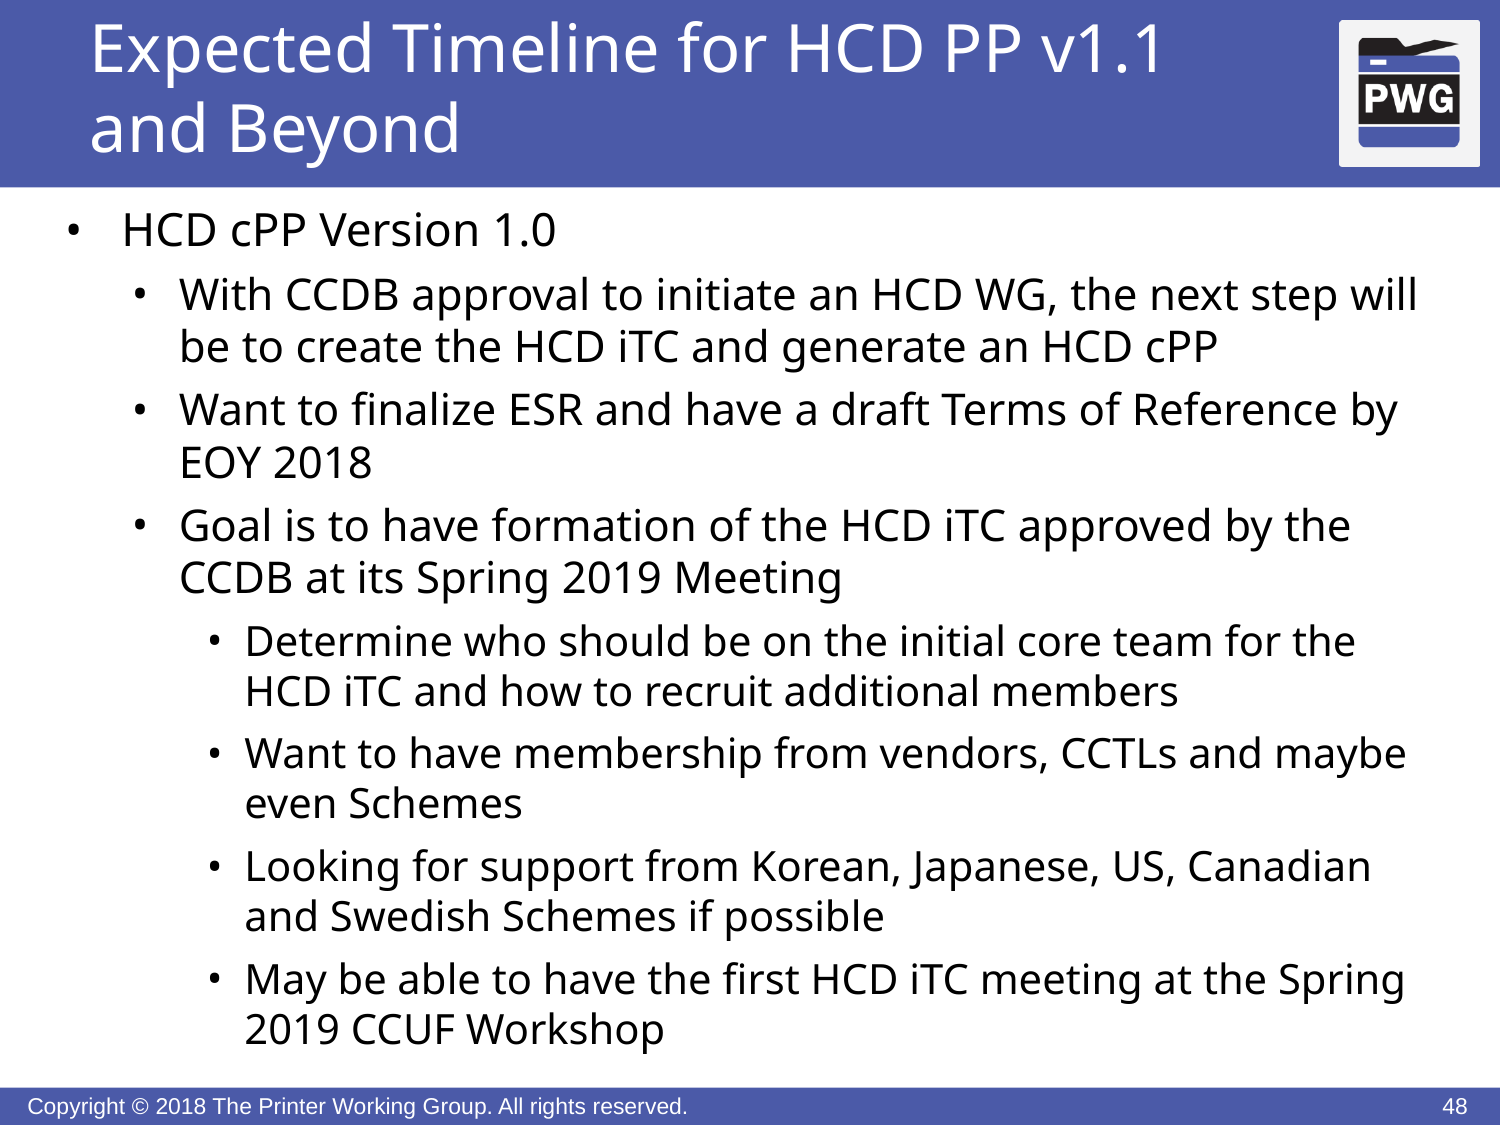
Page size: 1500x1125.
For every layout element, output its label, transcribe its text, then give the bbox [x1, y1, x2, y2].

text_box [0, 1087, 1500, 1125]
list HCD cPP Version 1.0 With CCDB approval to initiate an HCD WG, the next step will be to create the HCD iTC and generate an HCD cPP Want to finalize ESR and have a draft Terms of Reference by EOY 2018 Goal is to have formation of the HCD iTC approved by the CCDB at its Spring 2019 Meeting Determine who should be on the initial core team for the HCD iTC and how to recruit additional members Want to have membership from vendors, CCTLs and maybe even Schemes Looking for support from Korean, Japanese, US, Canadian and Swedish Schemes if possible May be able to have the first HCD iTC meeting at the Spring 2019 CCUF Workshop [50, 192, 1469, 988]
picture [1339, 20, 1480, 167]
title Expected Timeline for HCD PP v1.1 and Beyond [75, 7, 1319, 175]
text_box [0, 0, 1500, 188]
text_box 48 [1441, 1092, 1469, 1118]
text_box Copyright © 2018 The Printer Working Group. All rights reserved. [20, 1092, 750, 1118]
